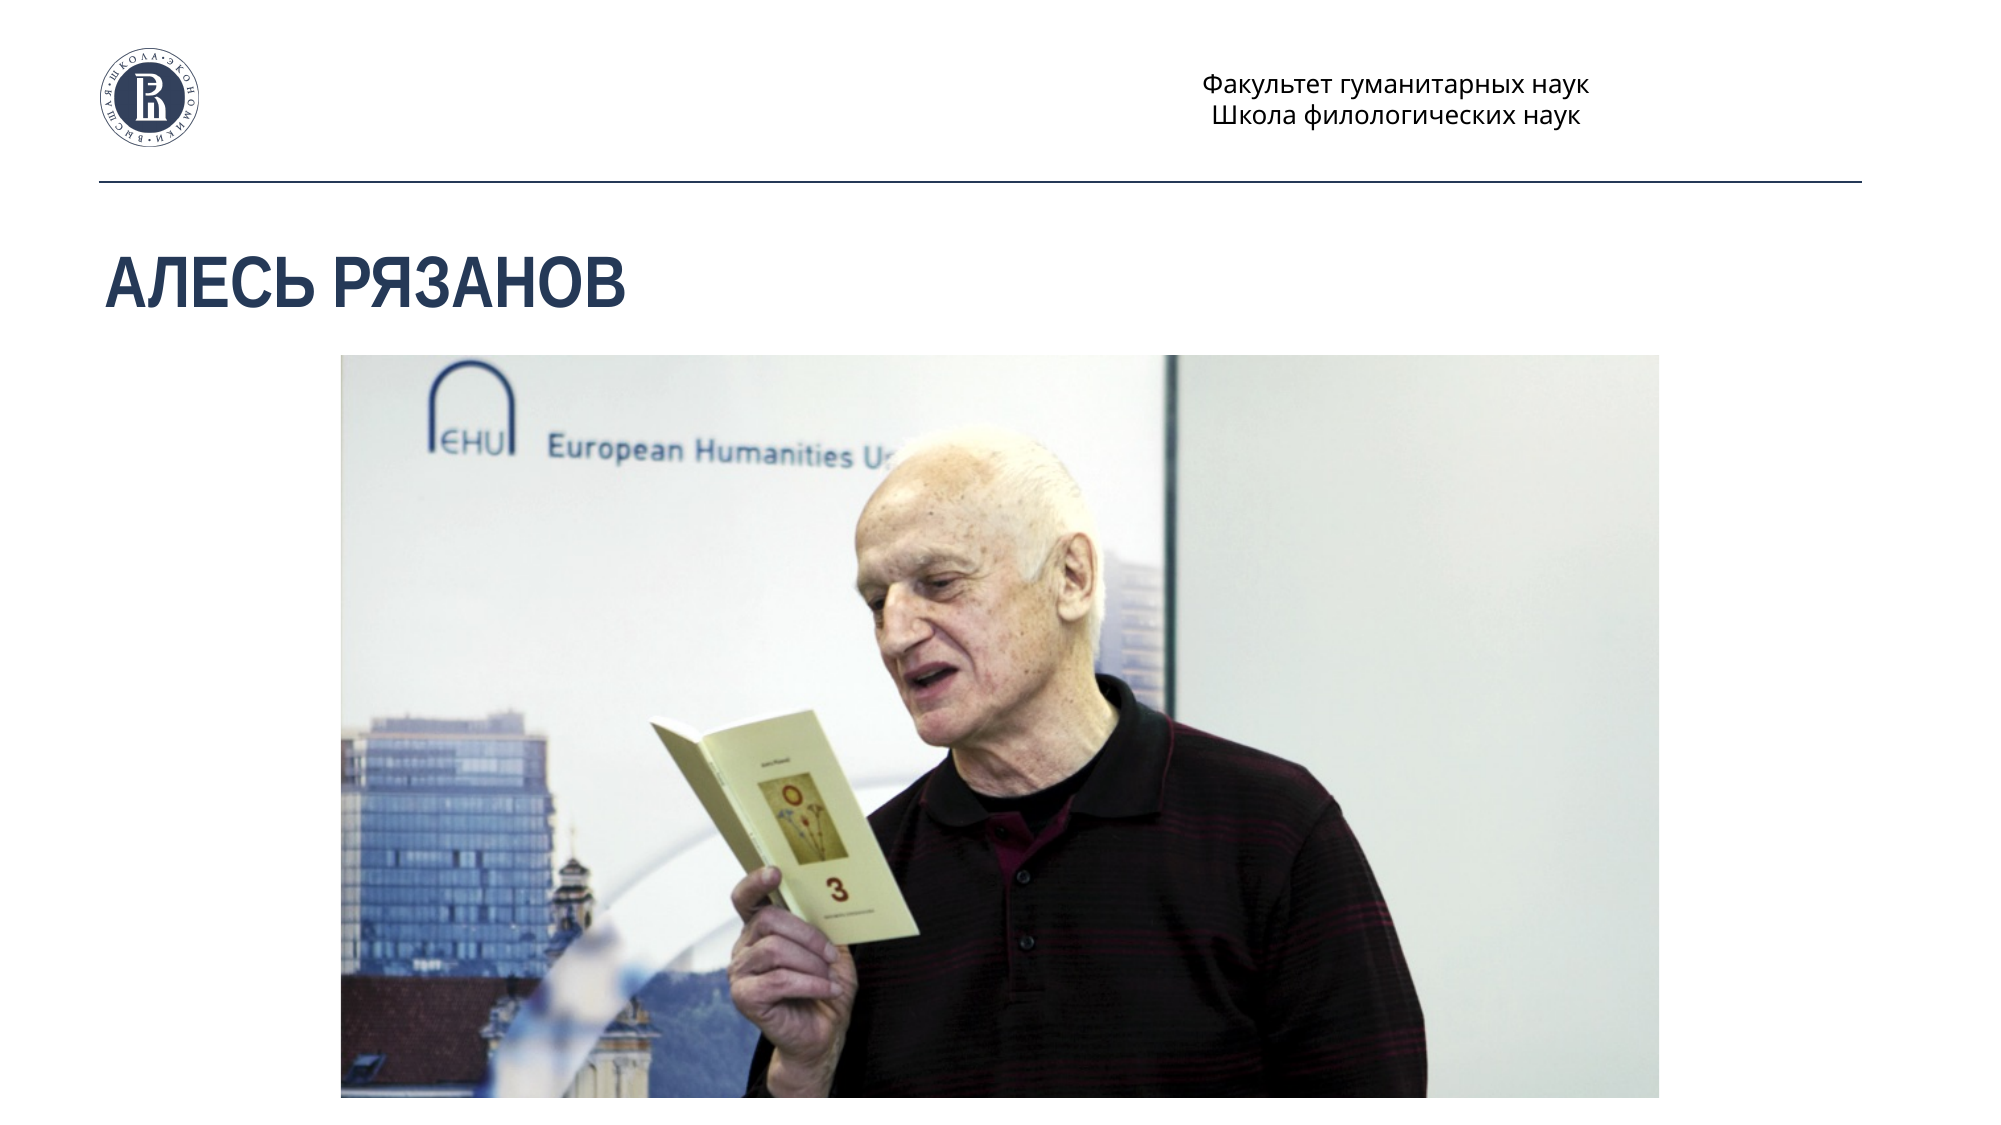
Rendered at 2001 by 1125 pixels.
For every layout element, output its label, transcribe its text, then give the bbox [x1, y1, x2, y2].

picture [100, 48, 199, 147]
text_box Факультет гуманитарных наук Школа филологических наук [930, 61, 1863, 136]
picture [340, 355, 1660, 1098]
text_box алесь рязанов [98, 228, 1417, 419]
